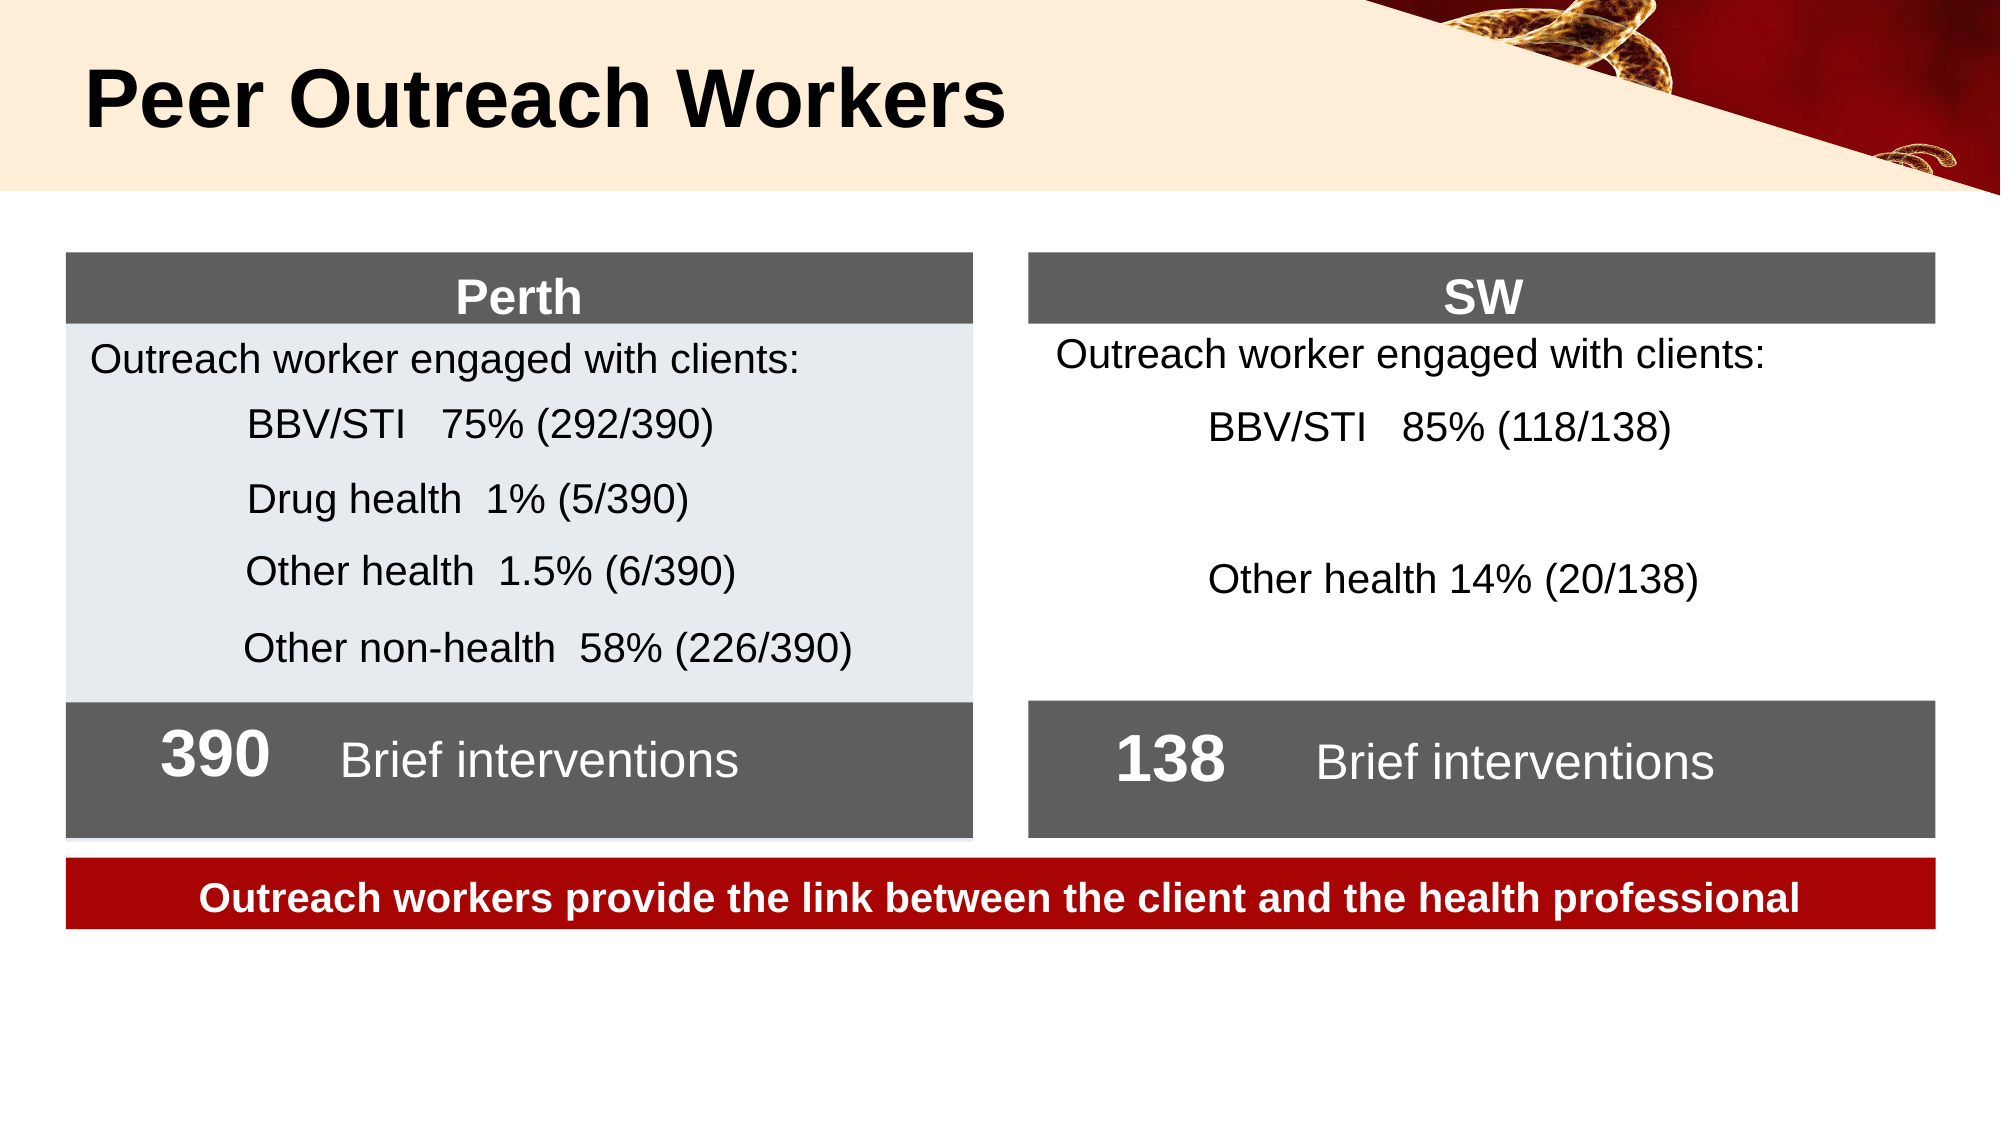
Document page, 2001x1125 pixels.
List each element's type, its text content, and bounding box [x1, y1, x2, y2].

text_box [65, 839, 974, 843]
text_box [1361, 0, 2000, 197]
text_box Other non-health 58% (226/390) [228, 613, 919, 679]
text_box BBV/STI 75% (292/390) [232, 389, 829, 454]
text_box Drug health 1% (5/390) [232, 464, 764, 530]
text_box Brief interventions [1300, 722, 1946, 797]
text_box [65, 325, 974, 701]
text_box Outreach workers provide the link between the client and the health professional [75, 863, 1925, 928]
text_box [65, 701, 974, 839]
text_box [65, 251, 974, 325]
text_box 390 [133, 702, 299, 798]
text_box Outreach worker engaged with clients: [75, 323, 970, 389]
text_box [1027, 700, 1936, 839]
text_box 138 [1088, 706, 1254, 802]
text_box Perth [98, 257, 941, 323]
text_box Peer Outreach Workers [0, 0, 1981, 192]
text_box Other health 1.5% (6/390) [230, 536, 808, 602]
text_box Other health 14% (20/138) [1193, 544, 1806, 609]
text_box BBV/STI 85% (118/138) [1193, 392, 1790, 458]
text_box Brief interventions [324, 720, 970, 795]
text_box [1027, 251, 1936, 325]
text_box [65, 857, 1937, 930]
text_box SW [1062, 257, 1905, 319]
text_box Outreach worker engaged with clients: [1040, 319, 1936, 384]
